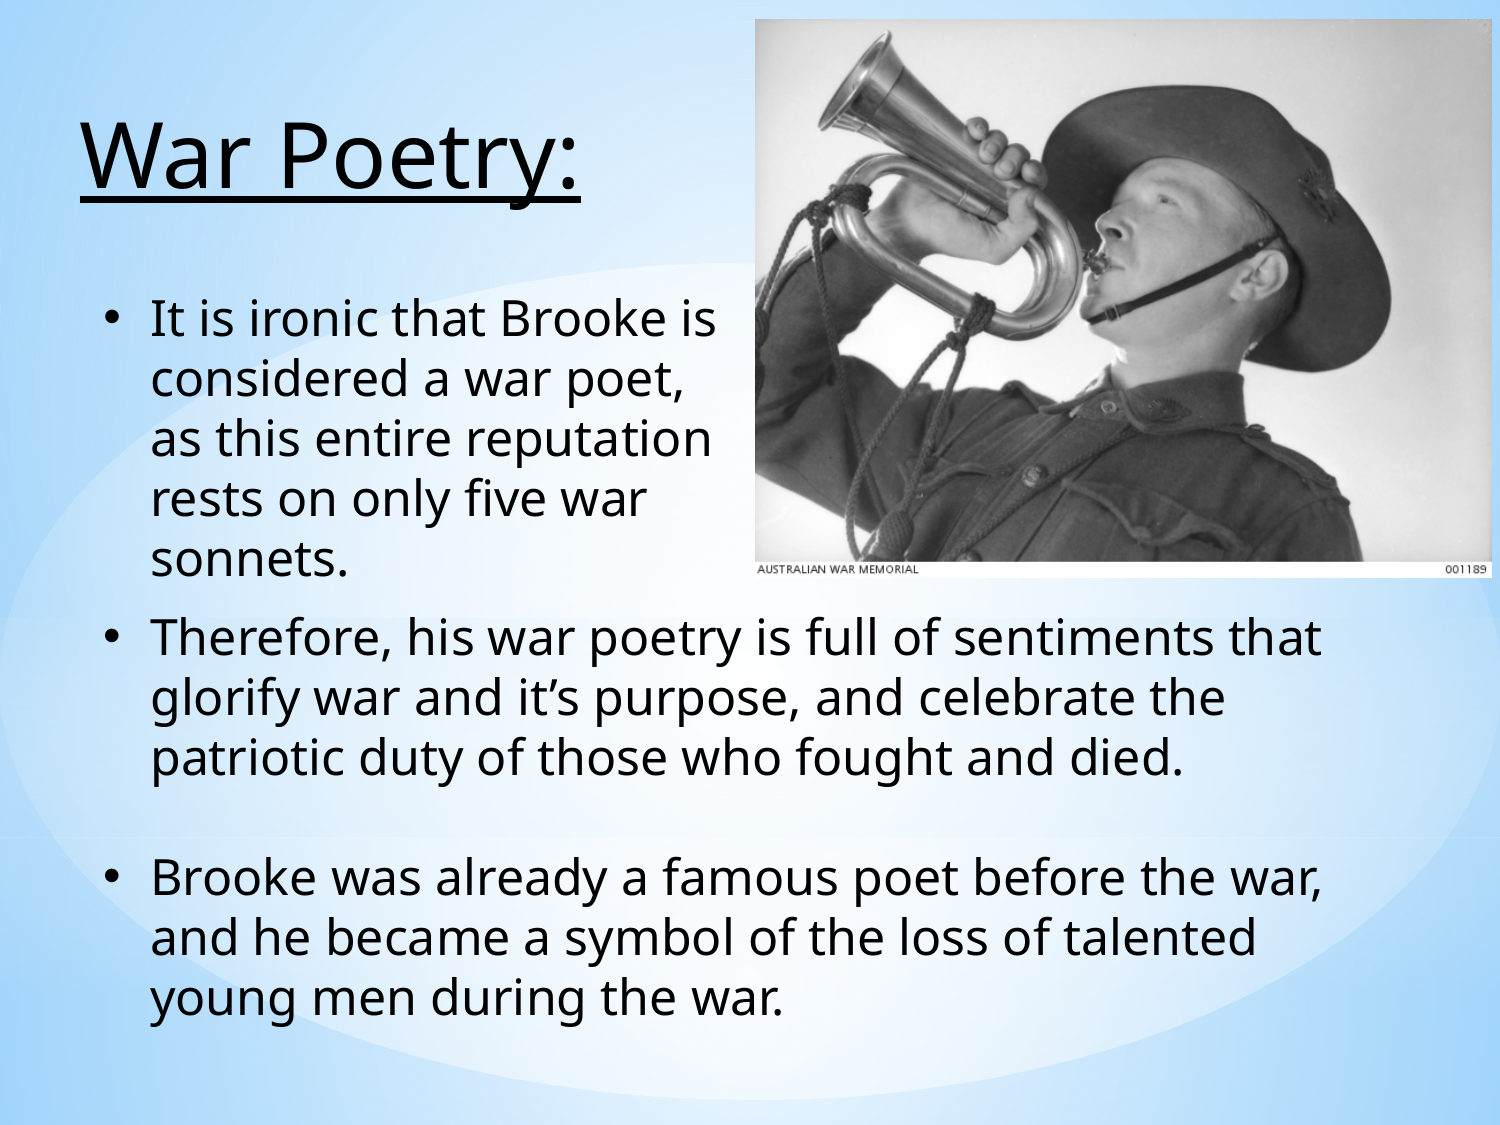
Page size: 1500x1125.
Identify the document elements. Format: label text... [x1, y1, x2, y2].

picture [755, 18, 1492, 578]
text_box Therefore, his war poetry is full of sentiments that glorify war and it’s purpose, and celebrate the patriotic duty of those who fought and died. Brooke was already a famous poet before the war, and he became a symbol of the loss of talented young men during the war. [88, 597, 1412, 1033]
text_box War Poetry: [64, 89, 749, 215]
text_box It is ironic that Brooke is considered a war poet, as this entire reputation rests on only five war sonnets. [88, 278, 739, 597]
